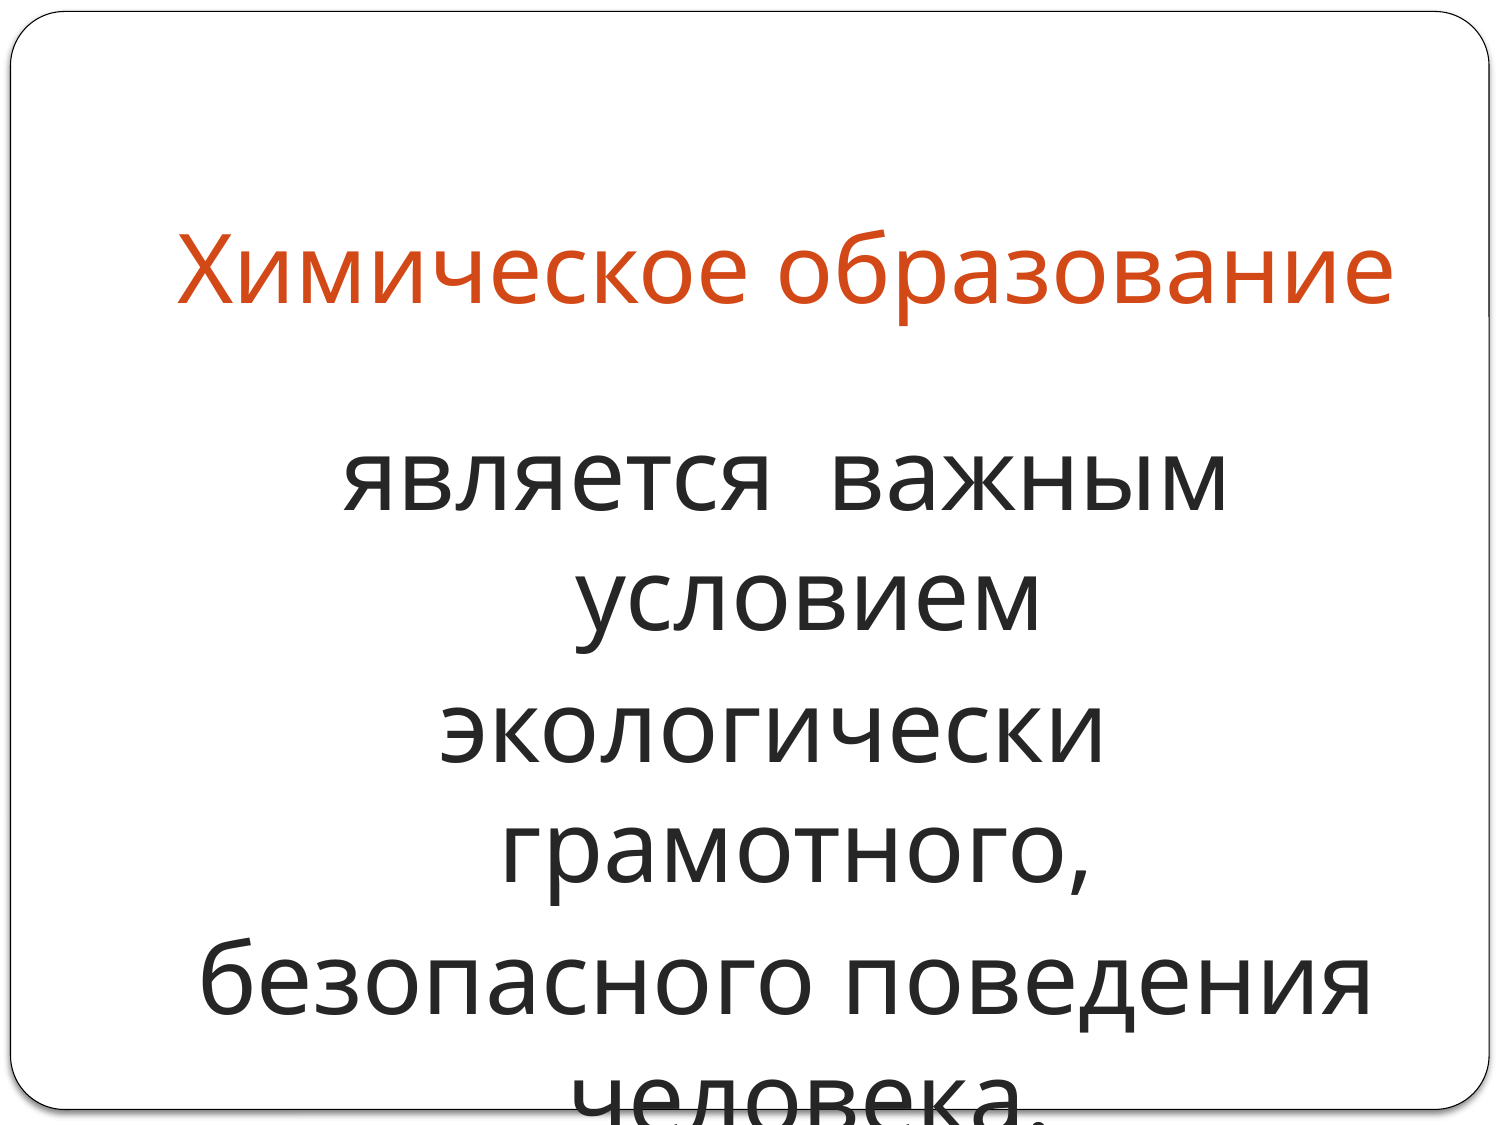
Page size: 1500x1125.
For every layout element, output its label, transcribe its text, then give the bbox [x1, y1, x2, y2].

list является важным условием экологически грамотного, безопасного поведения человека. [150, 326, 1425, 988]
title Химическое образование [150, 45, 1425, 326]
